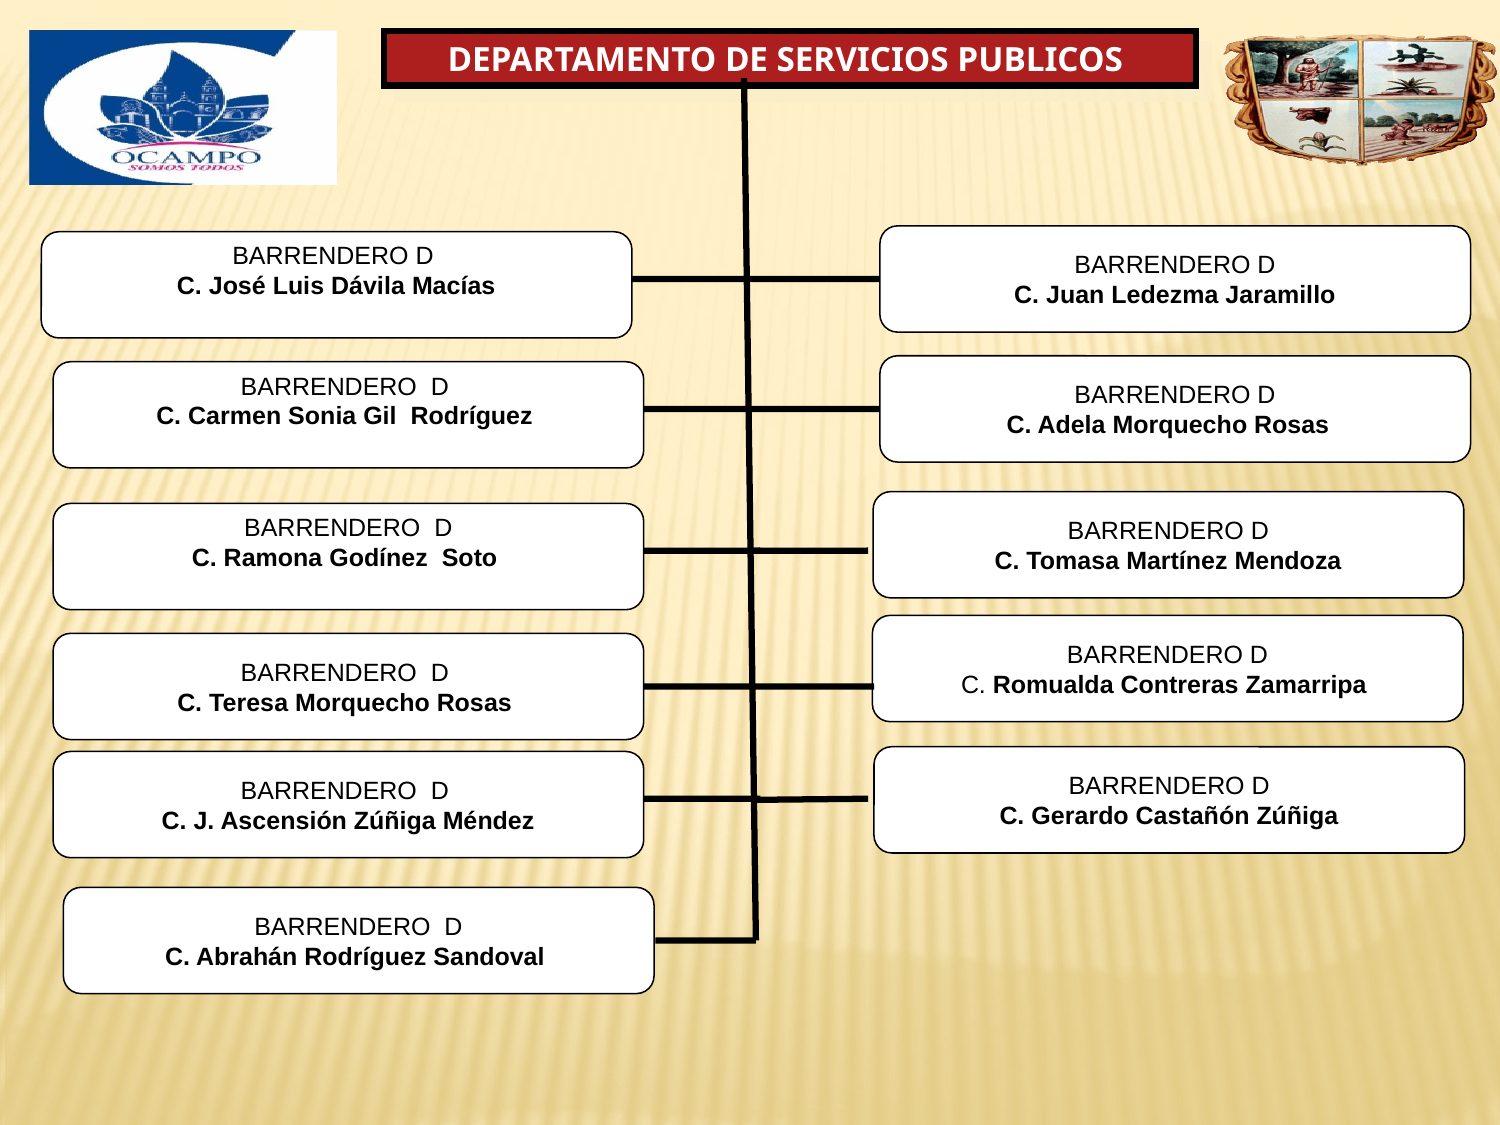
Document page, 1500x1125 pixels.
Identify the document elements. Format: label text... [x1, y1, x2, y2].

text_box BARRENDERO D C. J. Ascensión Zúñiga Méndez [53, 751, 644, 858]
text_box BARRENDERO D C. Teresa Morquecho Rosas [53, 633, 644, 740]
text_box BARRENDERO D C. Ramona Godínez Soto [53, 503, 644, 610]
text_box BARRENDERO D C. Abrahán Rodríguez Sandoval [63, 887, 655, 994]
text_box BARRENDERO D C. Romualda Contreras Zamarripa [872, 615, 1464, 722]
text_box BARRENDERO D C. Juan Ledezma Jaramillo [879, 225, 1471, 333]
text_box BARRENDERO D C. Gerardo Castañón Zúñiga [873, 746, 1465, 853]
text_box BARRENDERO D C. Carmen Sonia Gil Rodríguez [53, 361, 644, 468]
text_box BARRENDERO D C. Tomasa Martínez Mendoza [873, 491, 1464, 598]
text_box BARRENDERO D C. José Luis Dávila Macías [41, 231, 632, 338]
picture [29, 30, 337, 185]
picture [1222, 30, 1500, 171]
text_box DEPARTAMENTO DE SERVICIOS PUBLICOS [383, 30, 1197, 86]
text_box BARRENDERO D C. Adela Morquecho Rosas [879, 355, 1471, 463]
